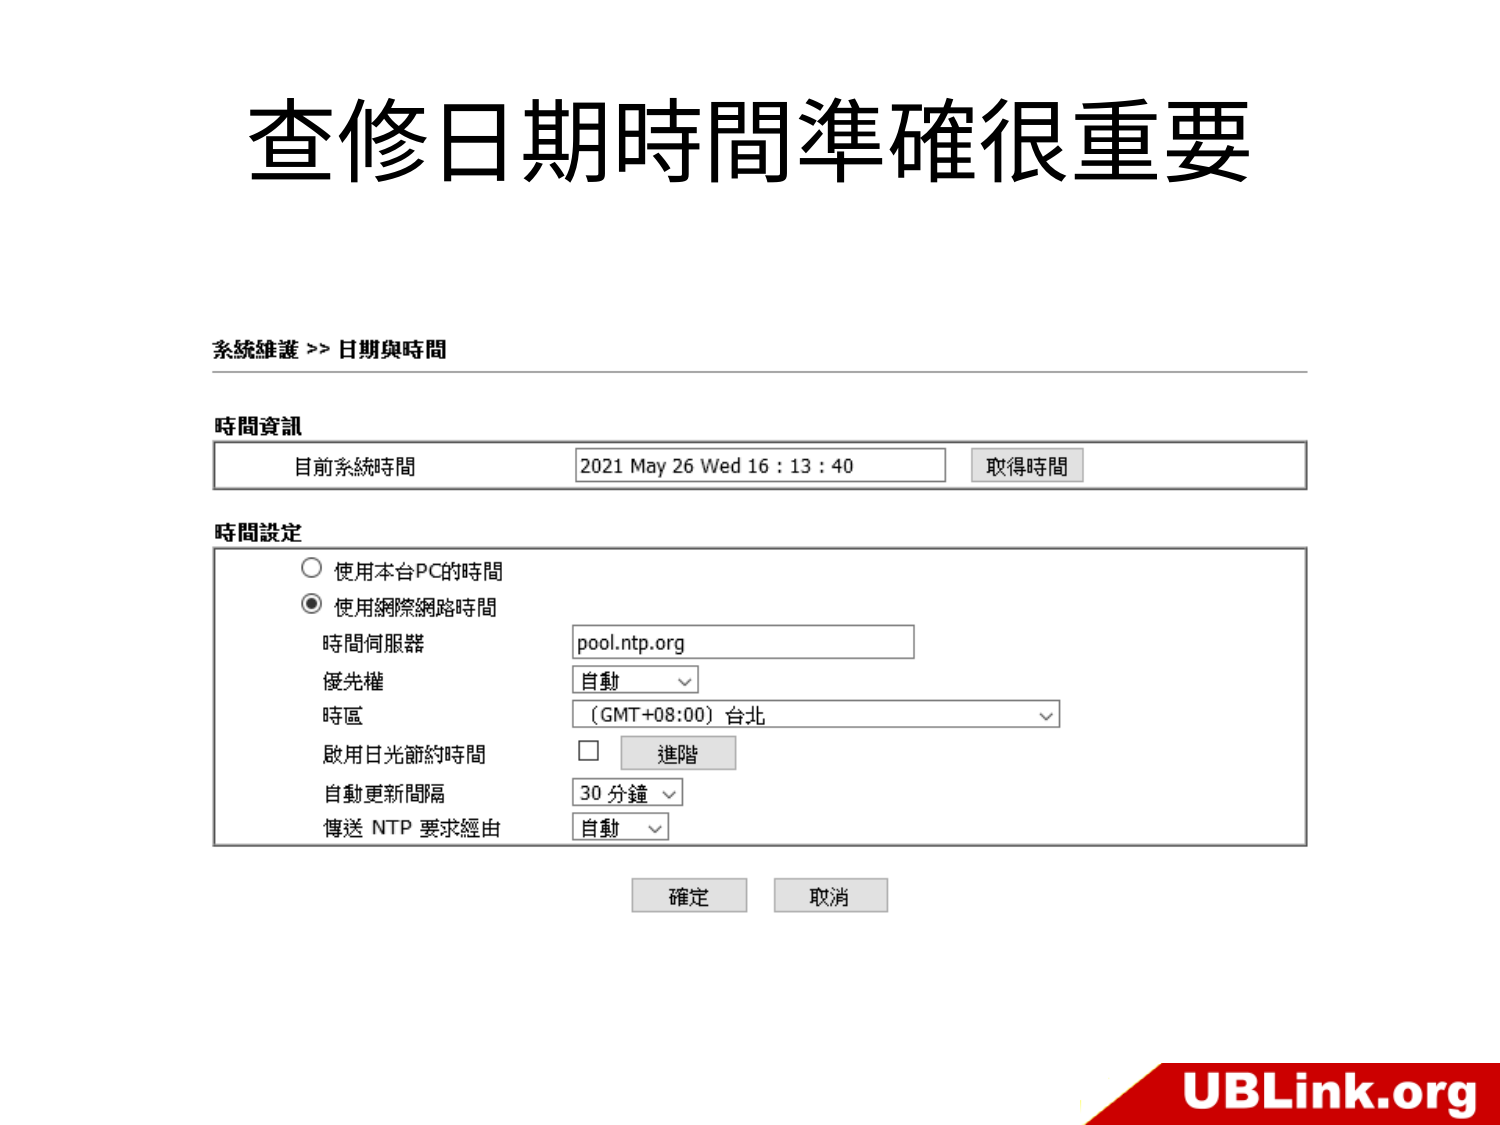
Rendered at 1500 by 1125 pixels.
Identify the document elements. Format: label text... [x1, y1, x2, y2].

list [164, 323, 1336, 945]
title 查修日期時間準確很重要 [75, 45, 1425, 233]
picture [1080, 1063, 1500, 1125]
